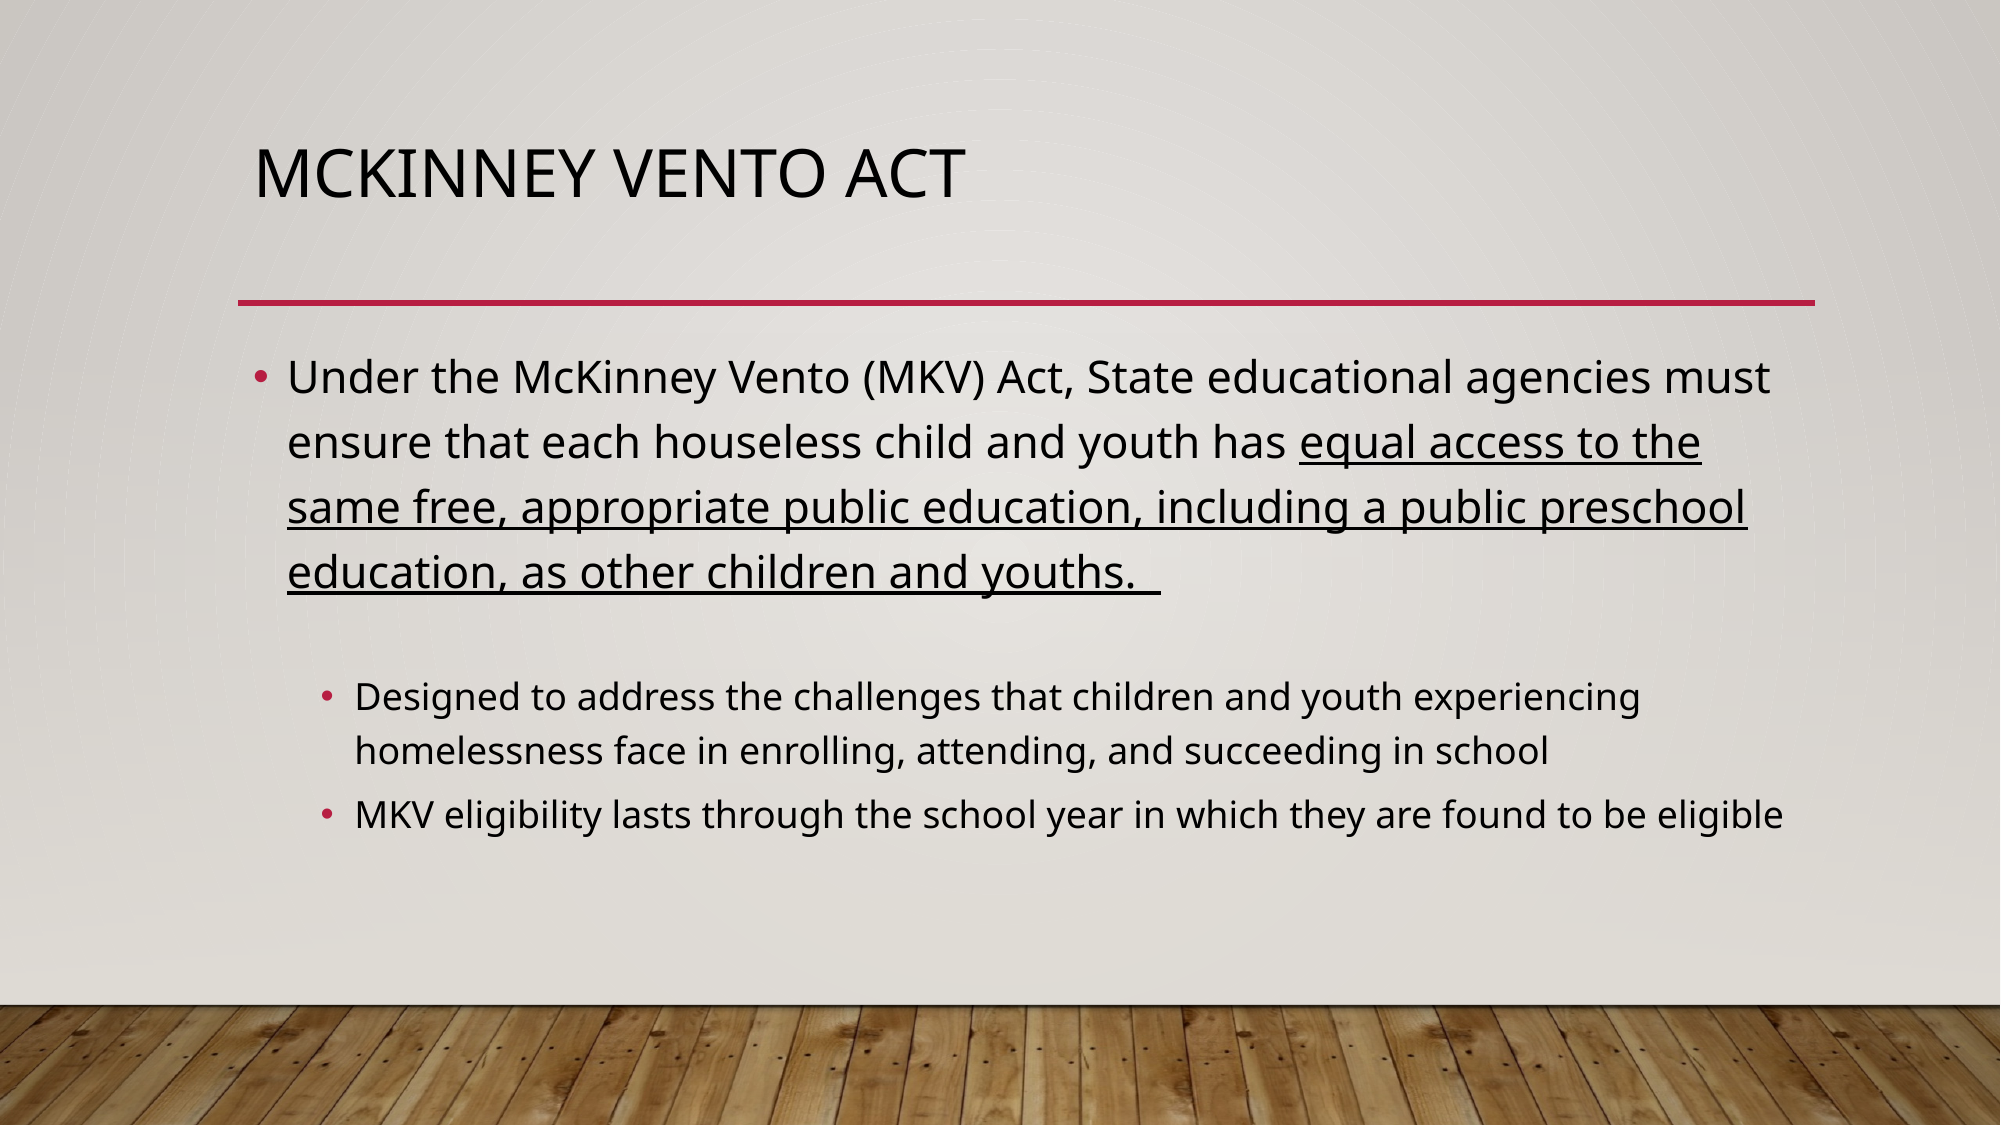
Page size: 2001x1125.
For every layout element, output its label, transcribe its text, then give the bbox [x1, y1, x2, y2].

list Under the McKinney Vento (MKV) Act, State educational agencies must ensure that each houseless child and youth has equal access to the same free, appropriate public education, including a public preschool education, as other children and youths. Designed to address the challenges that children and youth experiencing homelessness face in enrolling, attending, and succeeding in school MKV eligibility lasts through the school year in which they are found to be eligible [238, 330, 1814, 897]
title Mckinney vento act [238, 131, 1814, 305]
picture [0, 1005, 2000, 1125]
